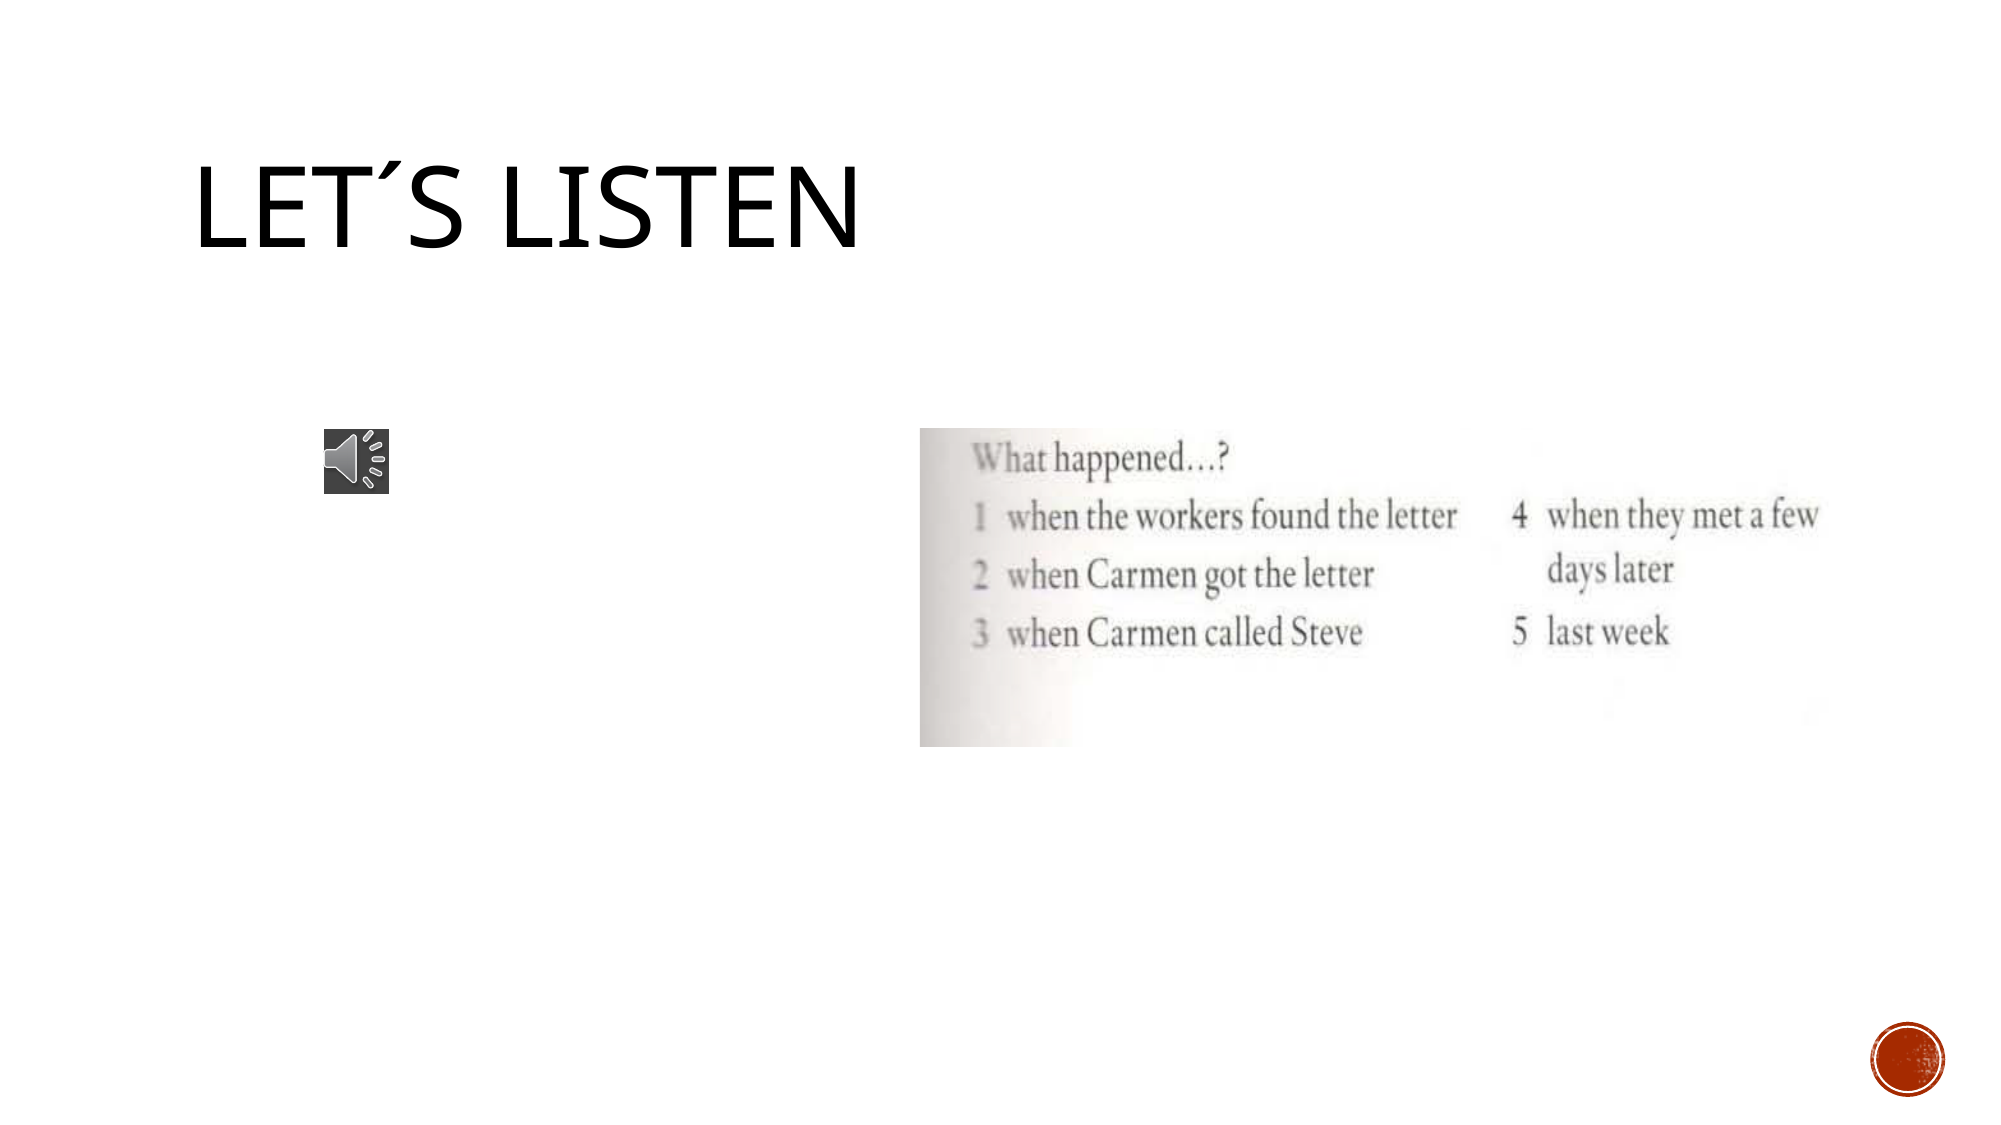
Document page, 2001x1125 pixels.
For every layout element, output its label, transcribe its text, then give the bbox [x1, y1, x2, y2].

title Let´s listen [175, 79, 1826, 344]
picture [323, 428, 389, 494]
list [924, 432, 1891, 745]
